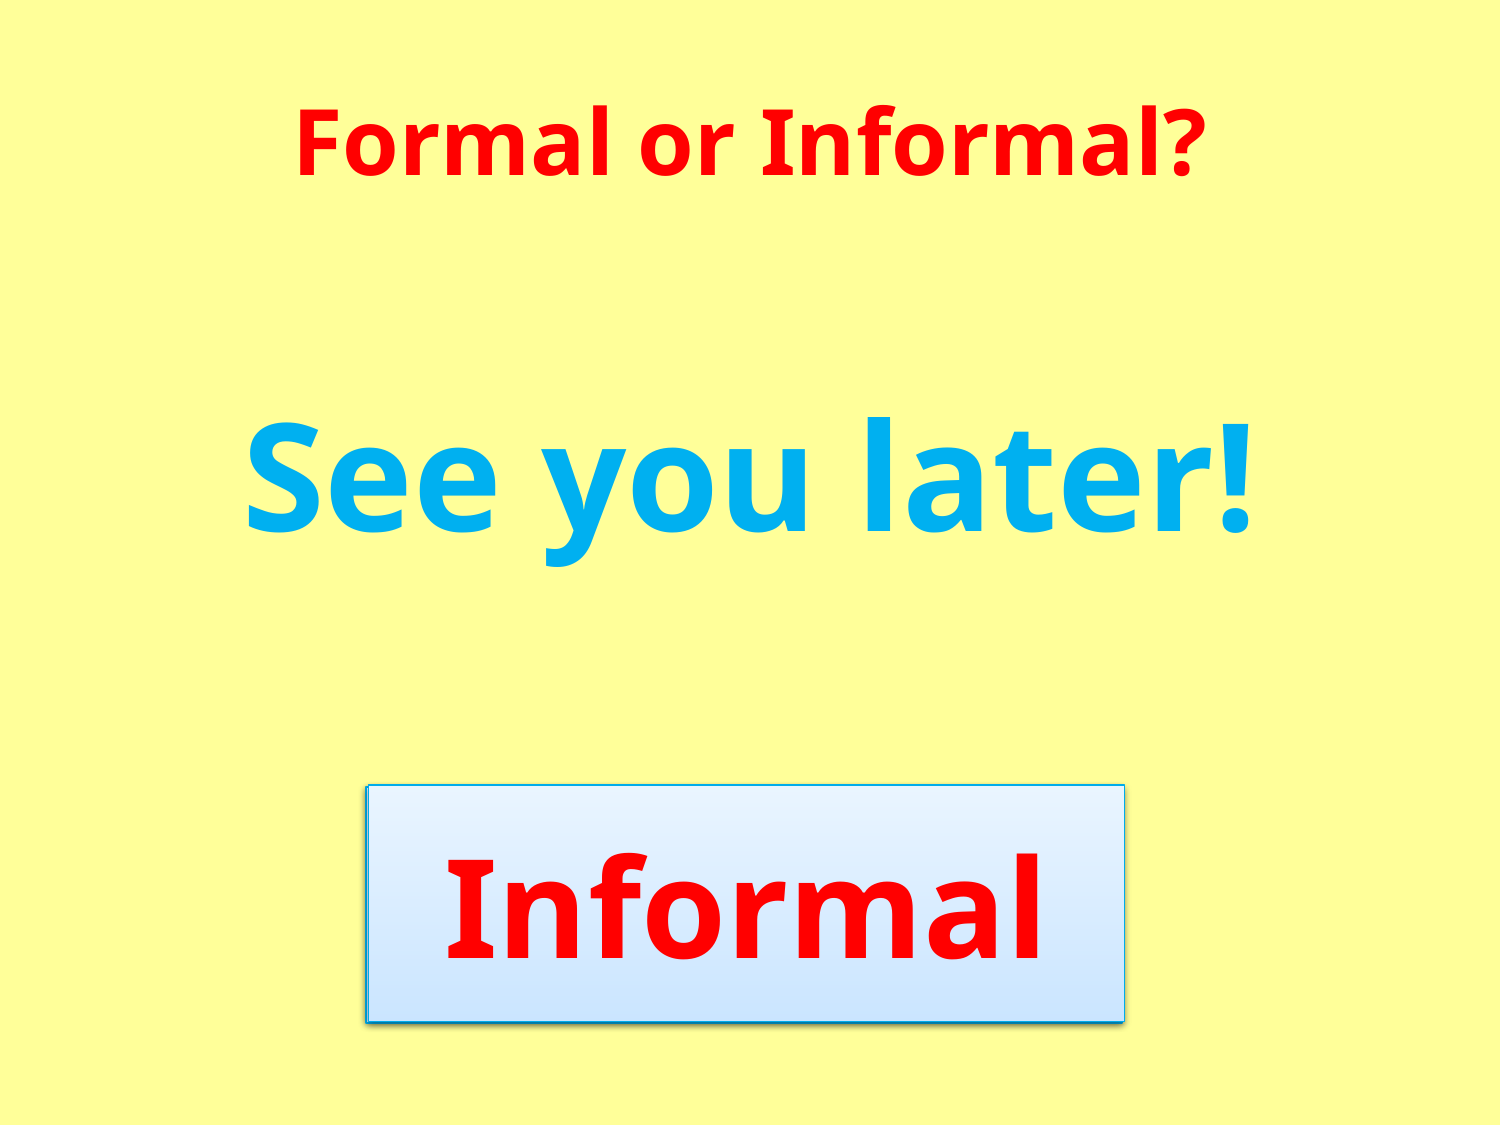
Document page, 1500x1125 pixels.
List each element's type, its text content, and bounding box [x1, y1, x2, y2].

text_box See you later! [100, 373, 1400, 569]
title Formal or Informal? [75, 45, 1425, 233]
text_box Informal [368, 784, 1125, 1022]
